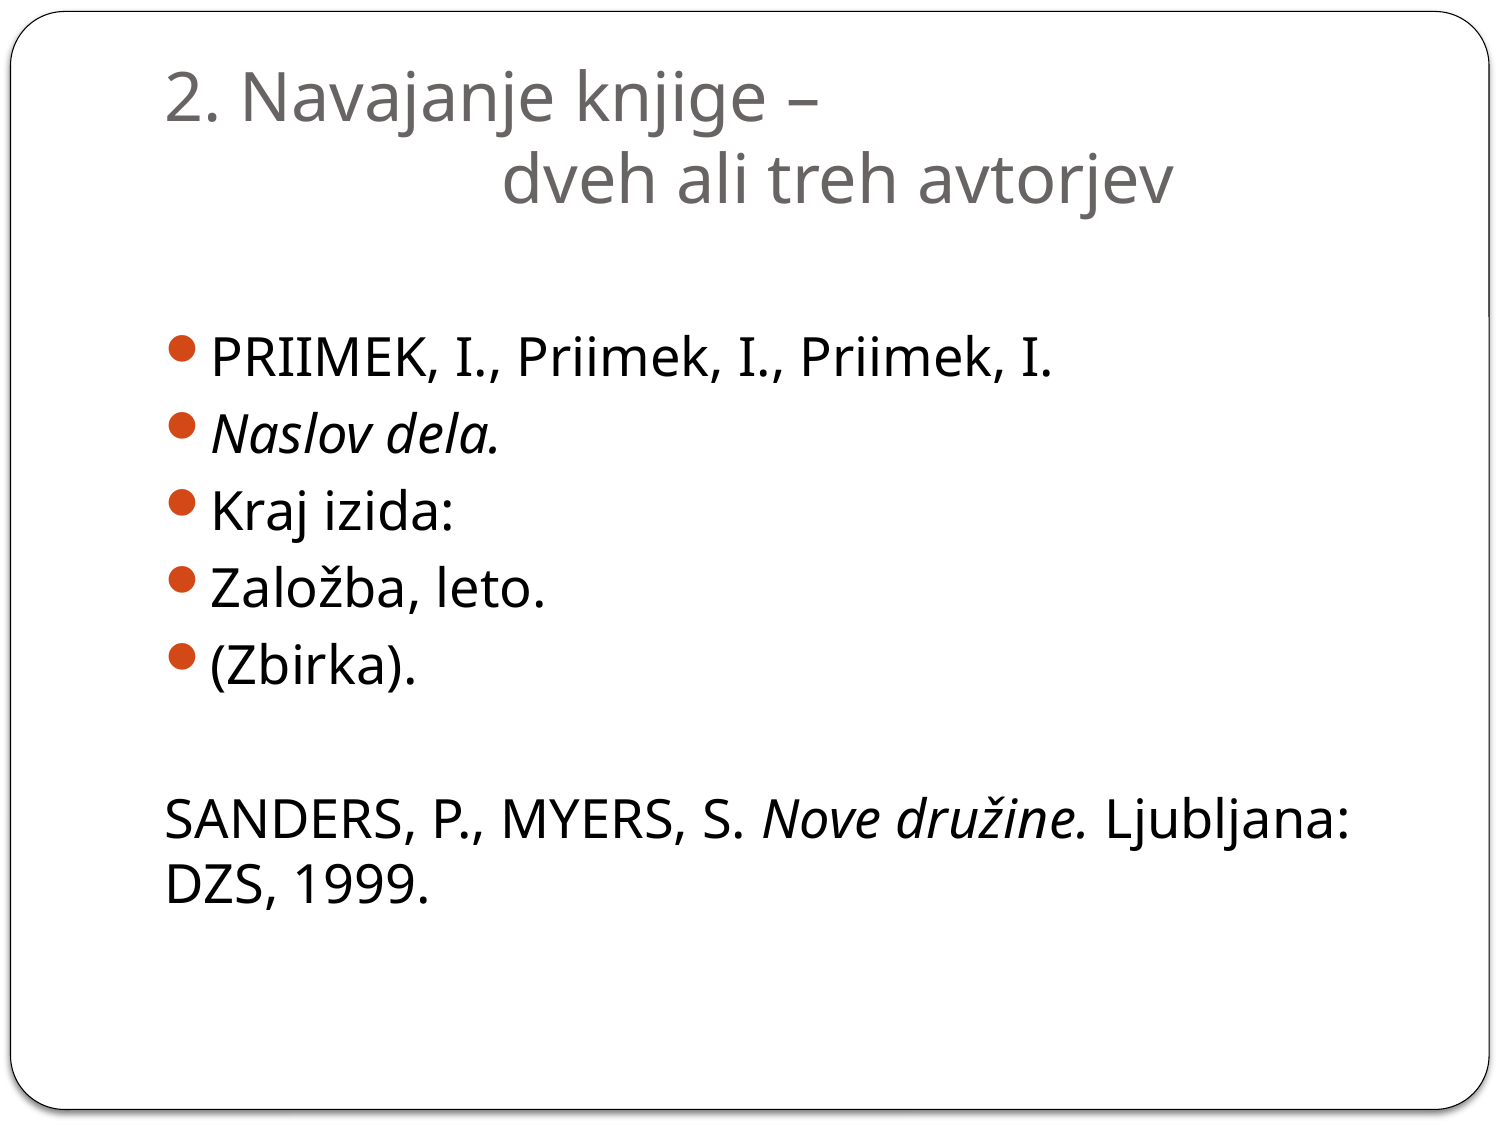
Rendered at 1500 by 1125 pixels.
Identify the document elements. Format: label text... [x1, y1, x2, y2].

title 2. Navajanje knjige – dveh ali treh avtorjev [150, 45, 1425, 233]
list PRIIMEK, I., Priimek, I., Priimek, I. Naslov dela. Kraj izida: Založba, leto. (Zbirka). SANDERS, P., MYERS, S. Nove družine. Ljubljana: DZS, 1999. [150, 237, 1425, 988]
